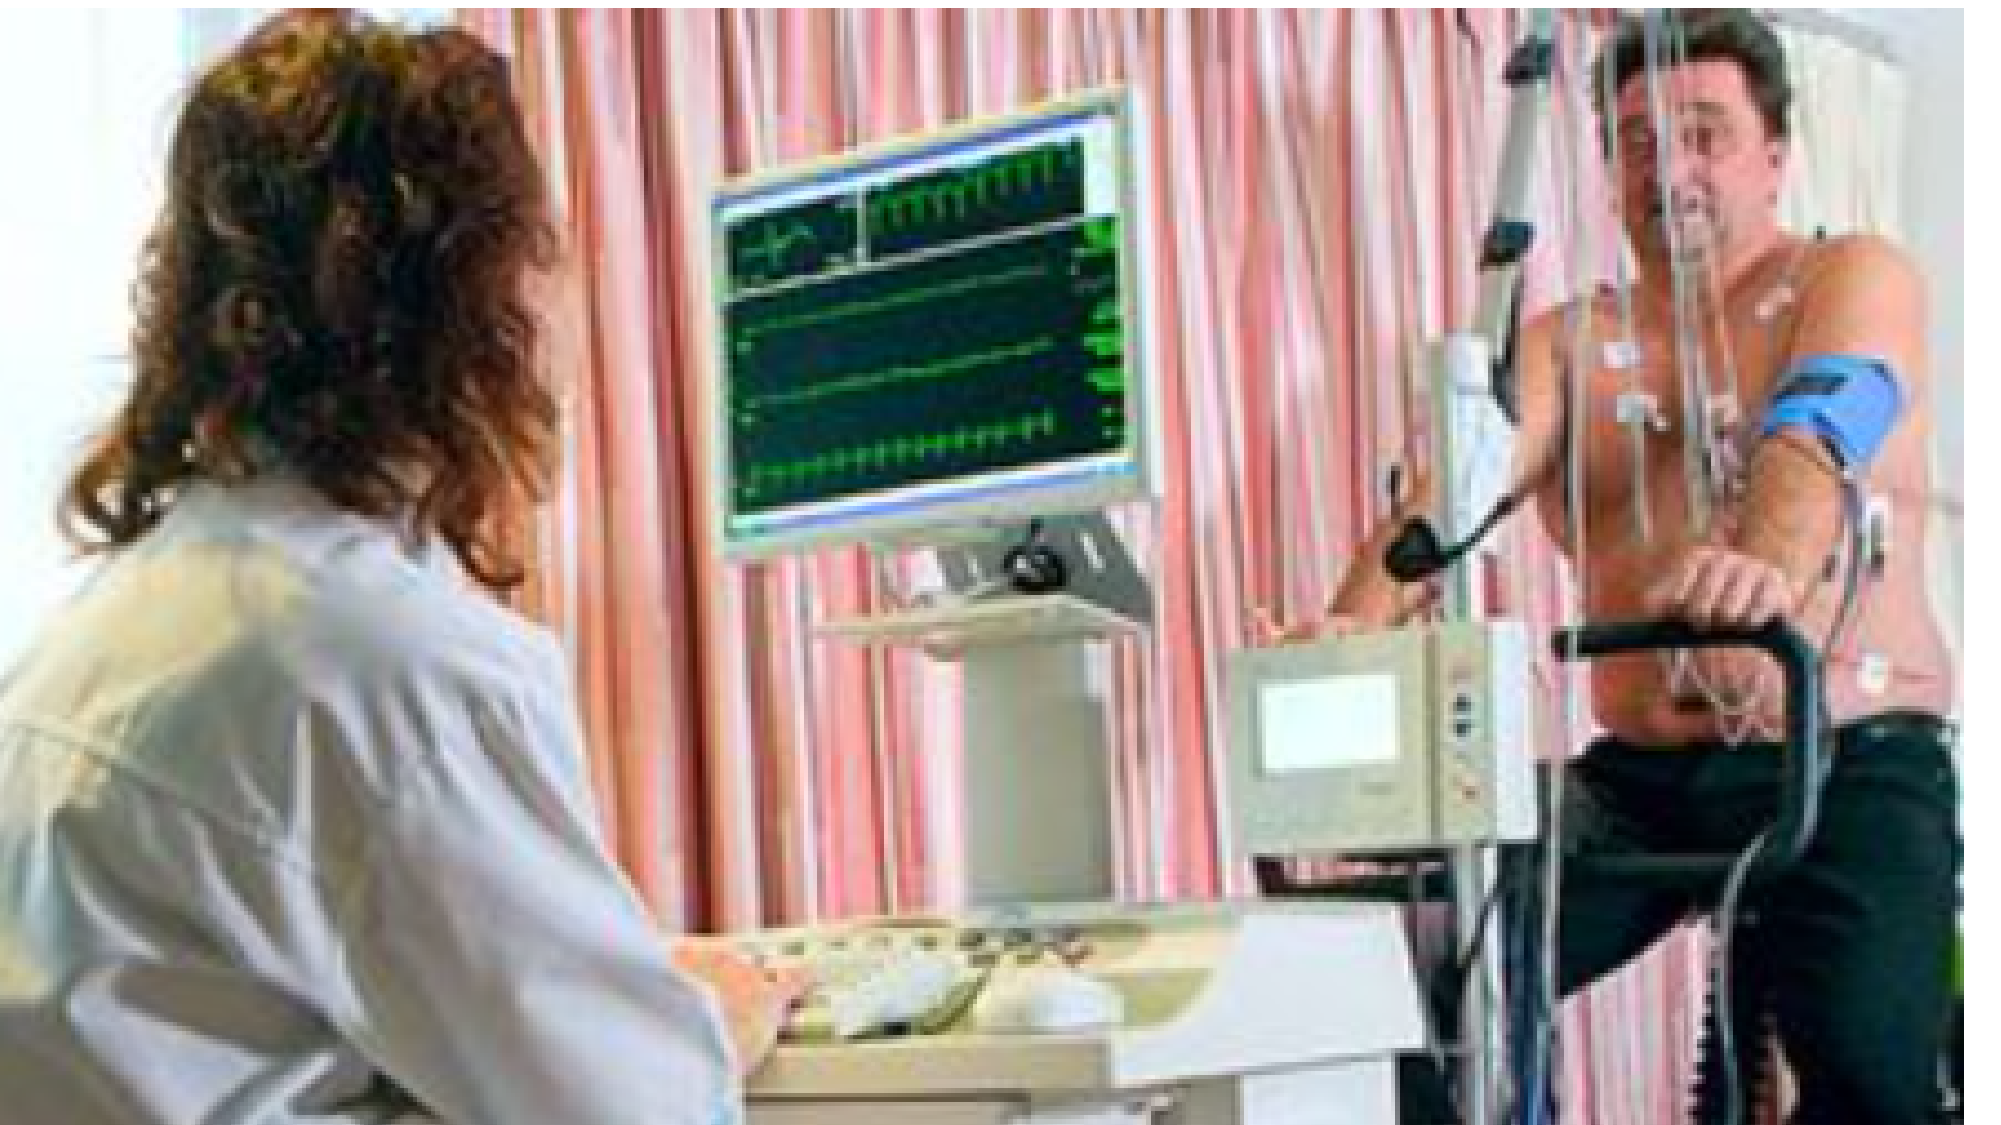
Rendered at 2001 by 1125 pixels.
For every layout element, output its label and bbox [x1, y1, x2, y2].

list [0, 0, 2000, 1125]
